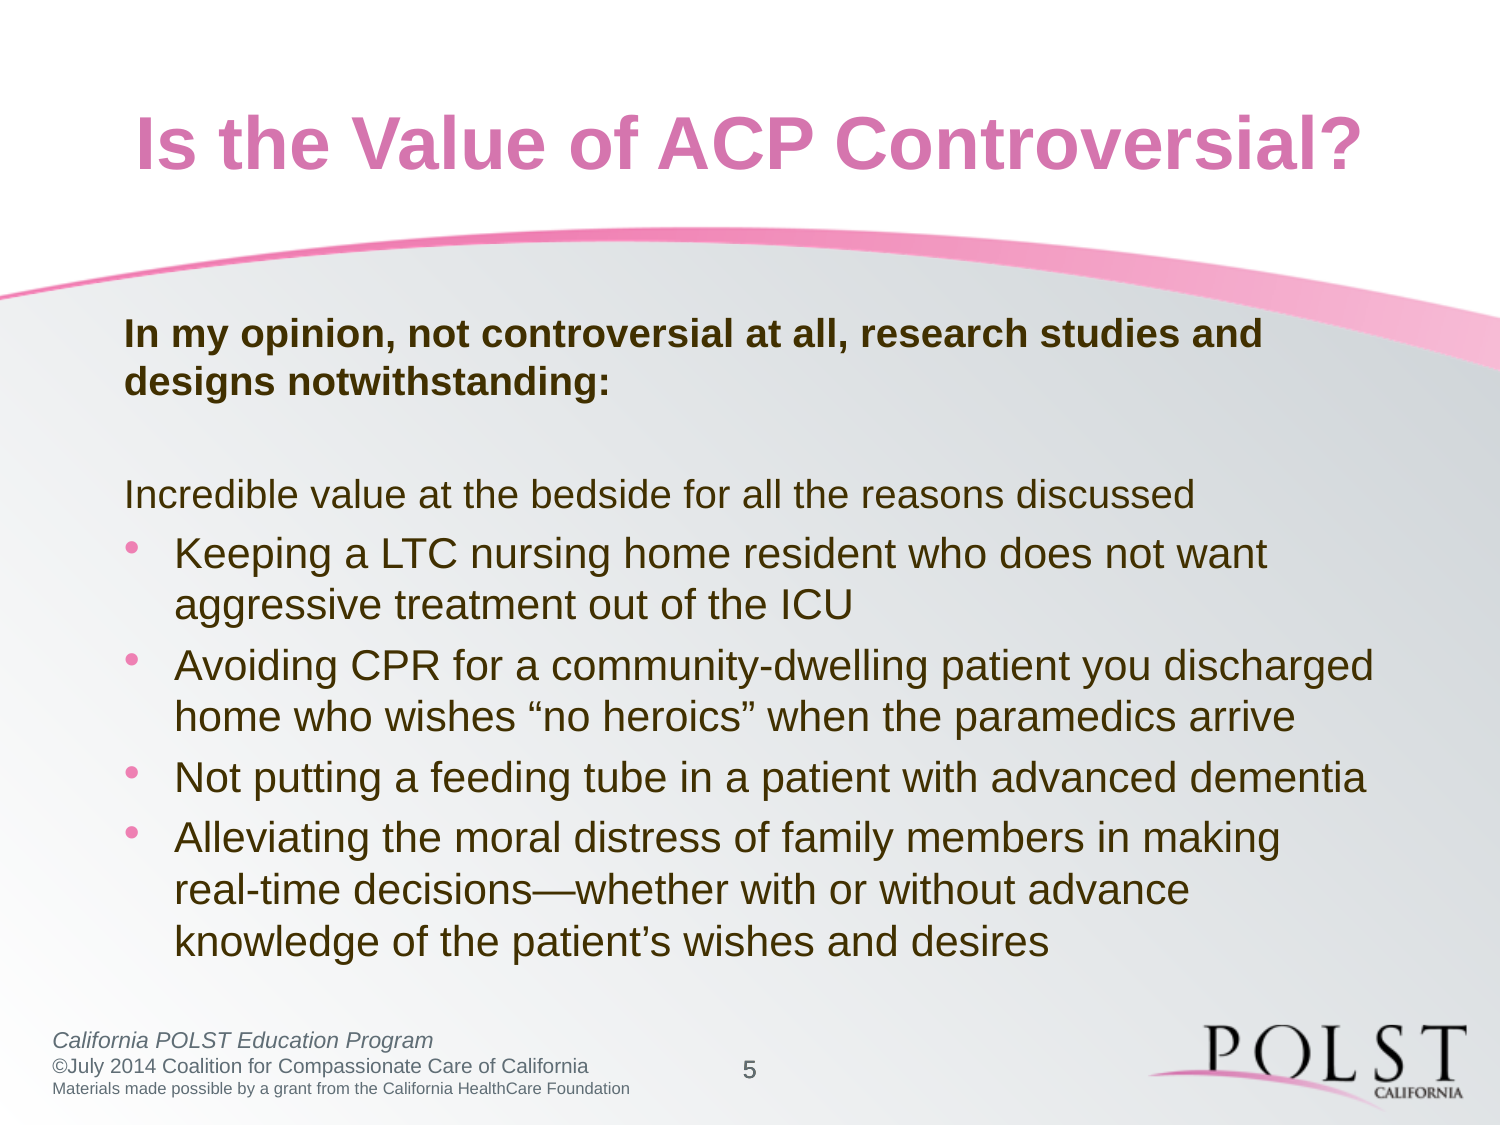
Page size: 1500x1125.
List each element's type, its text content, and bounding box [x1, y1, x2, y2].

title Is the Value of ACP Controversial? [75, 45, 1425, 233]
picture [0, 0, 1500, 1125]
list In my opinion, not controversial at all, research studies and designs notwithstanding: Incredible value at the bedside for all the reasons discussed Keeping a LTC nursing home resident who does not want aggressive treatment out of the ICU Avoiding CPR for a community-dwelling patient you discharged home who wishes “no heroics” when the paramedics arrive Not putting a feeding tube in a patient with advanced dementia Alleviating the moral distress of family members in making real-time decisions—whether with or without advance knowledge of the patient’s wishes and desires [109, 299, 1391, 1025]
